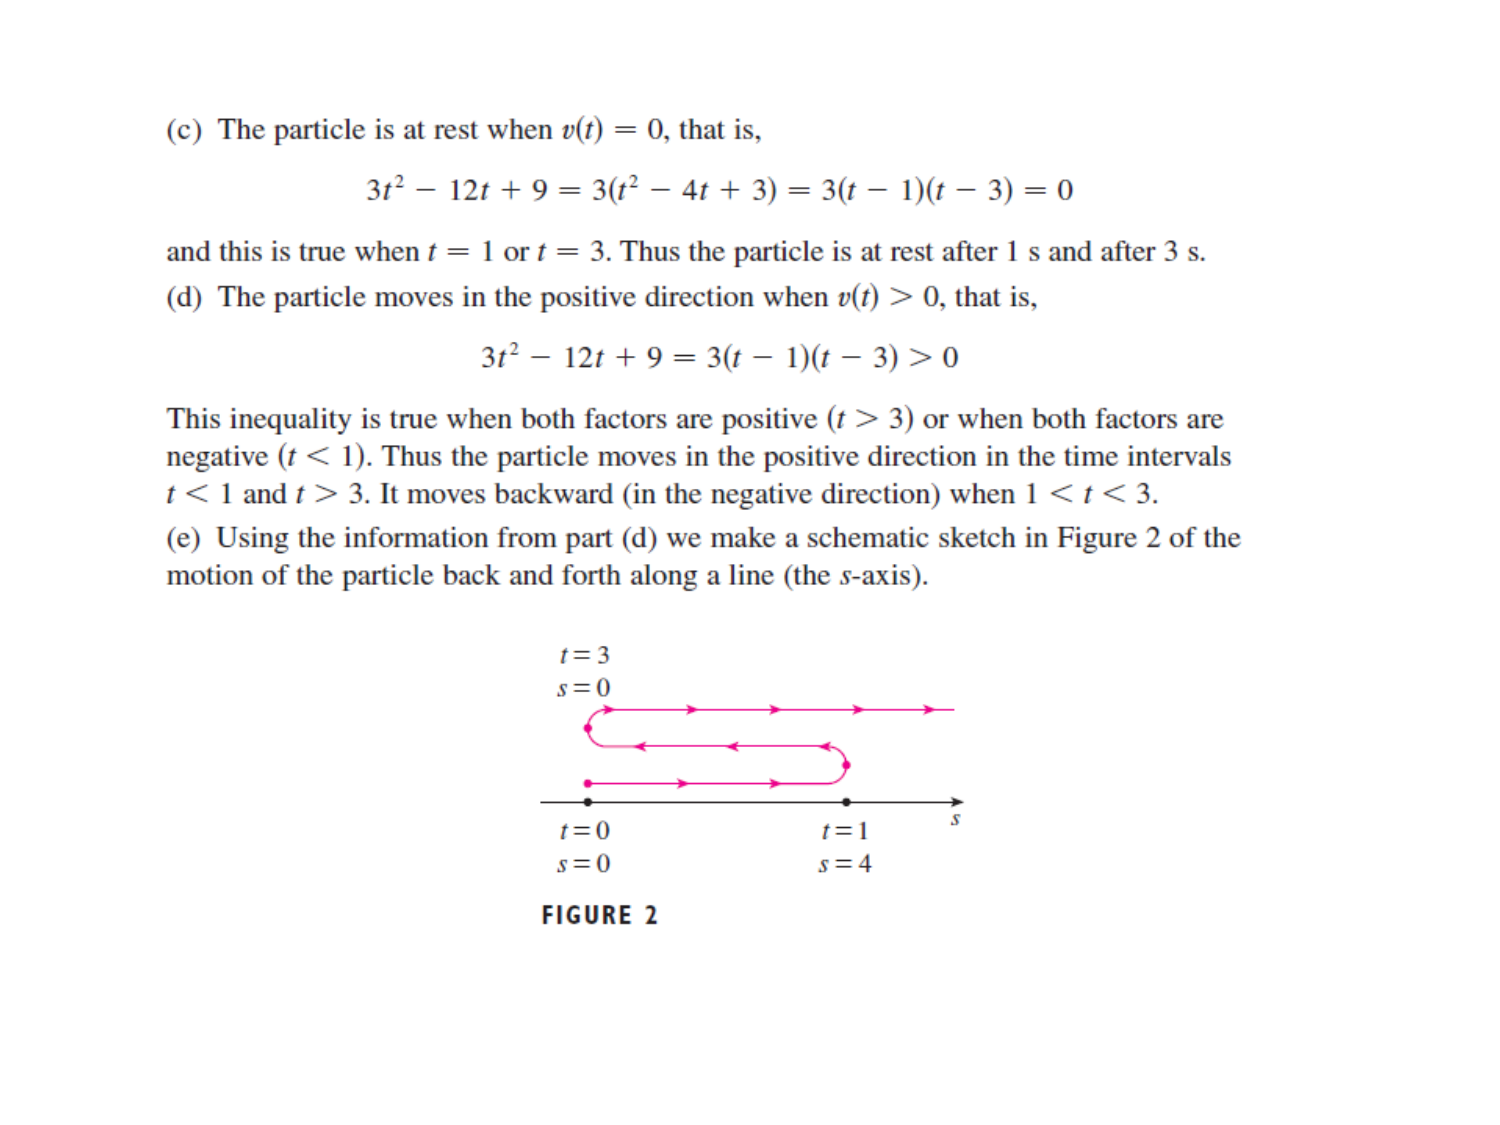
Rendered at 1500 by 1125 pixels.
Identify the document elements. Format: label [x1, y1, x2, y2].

picture [151, 97, 1268, 599]
picture [514, 623, 986, 940]
